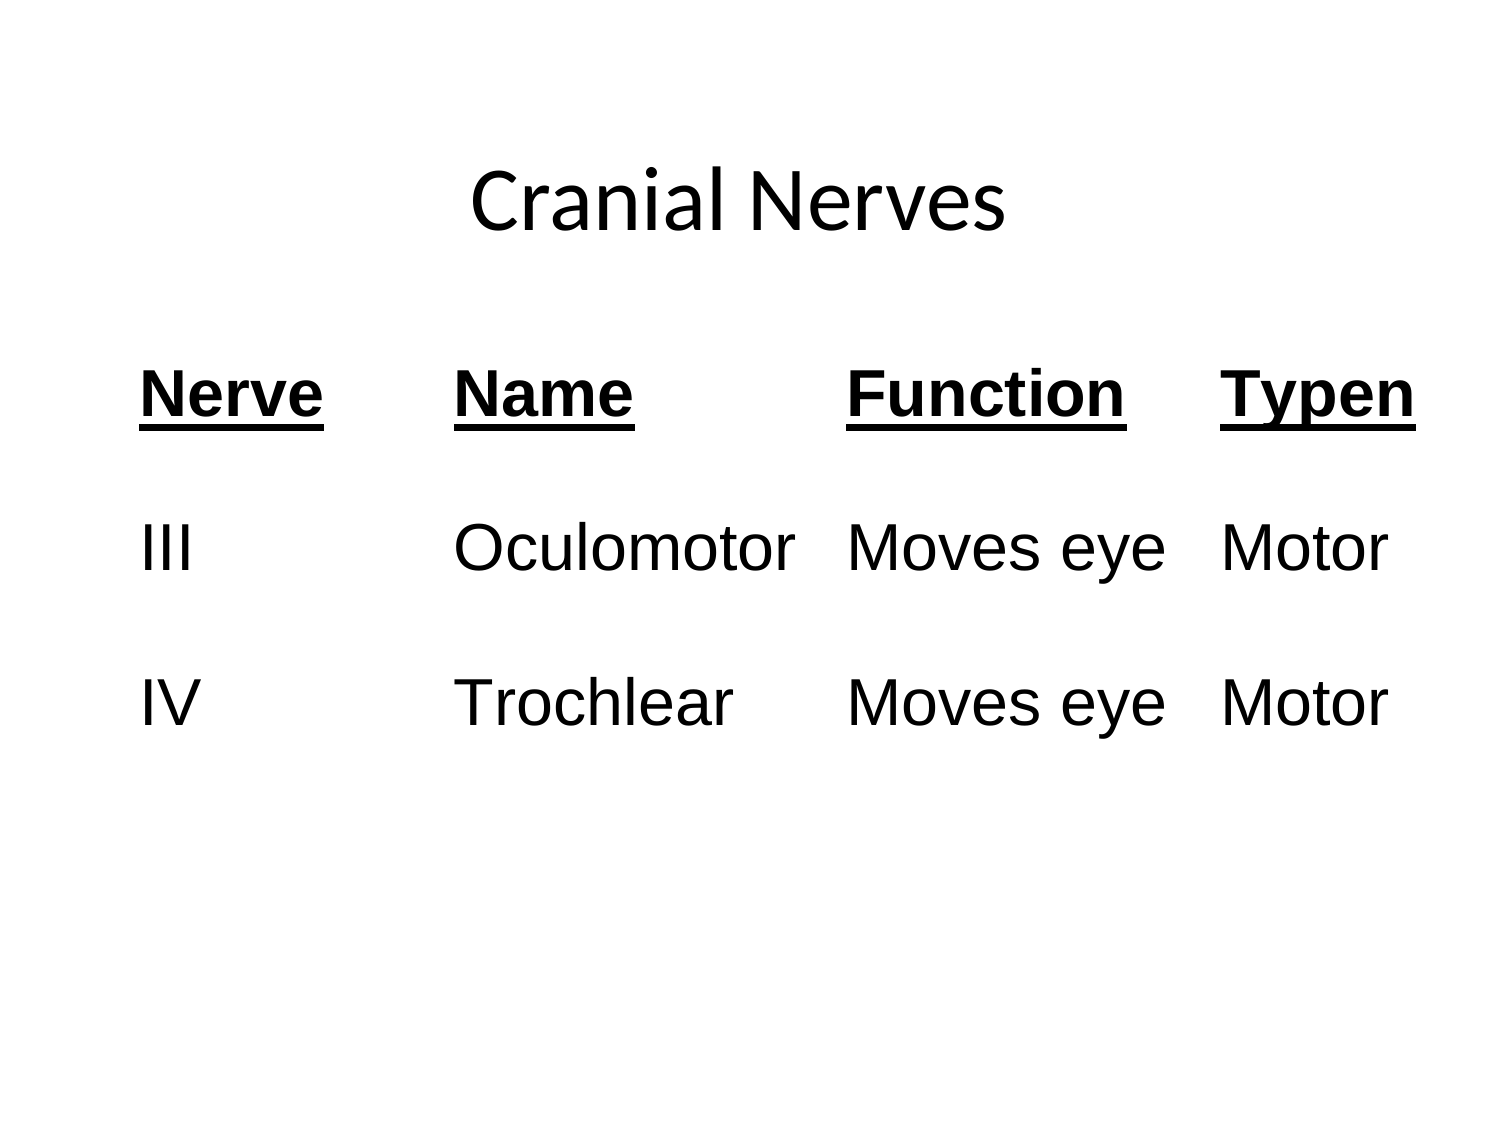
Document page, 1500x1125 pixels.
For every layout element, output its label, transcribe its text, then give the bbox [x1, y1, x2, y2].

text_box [111, 354, 1500, 1004]
title Cranial Nerves [112, 99, 1388, 288]
